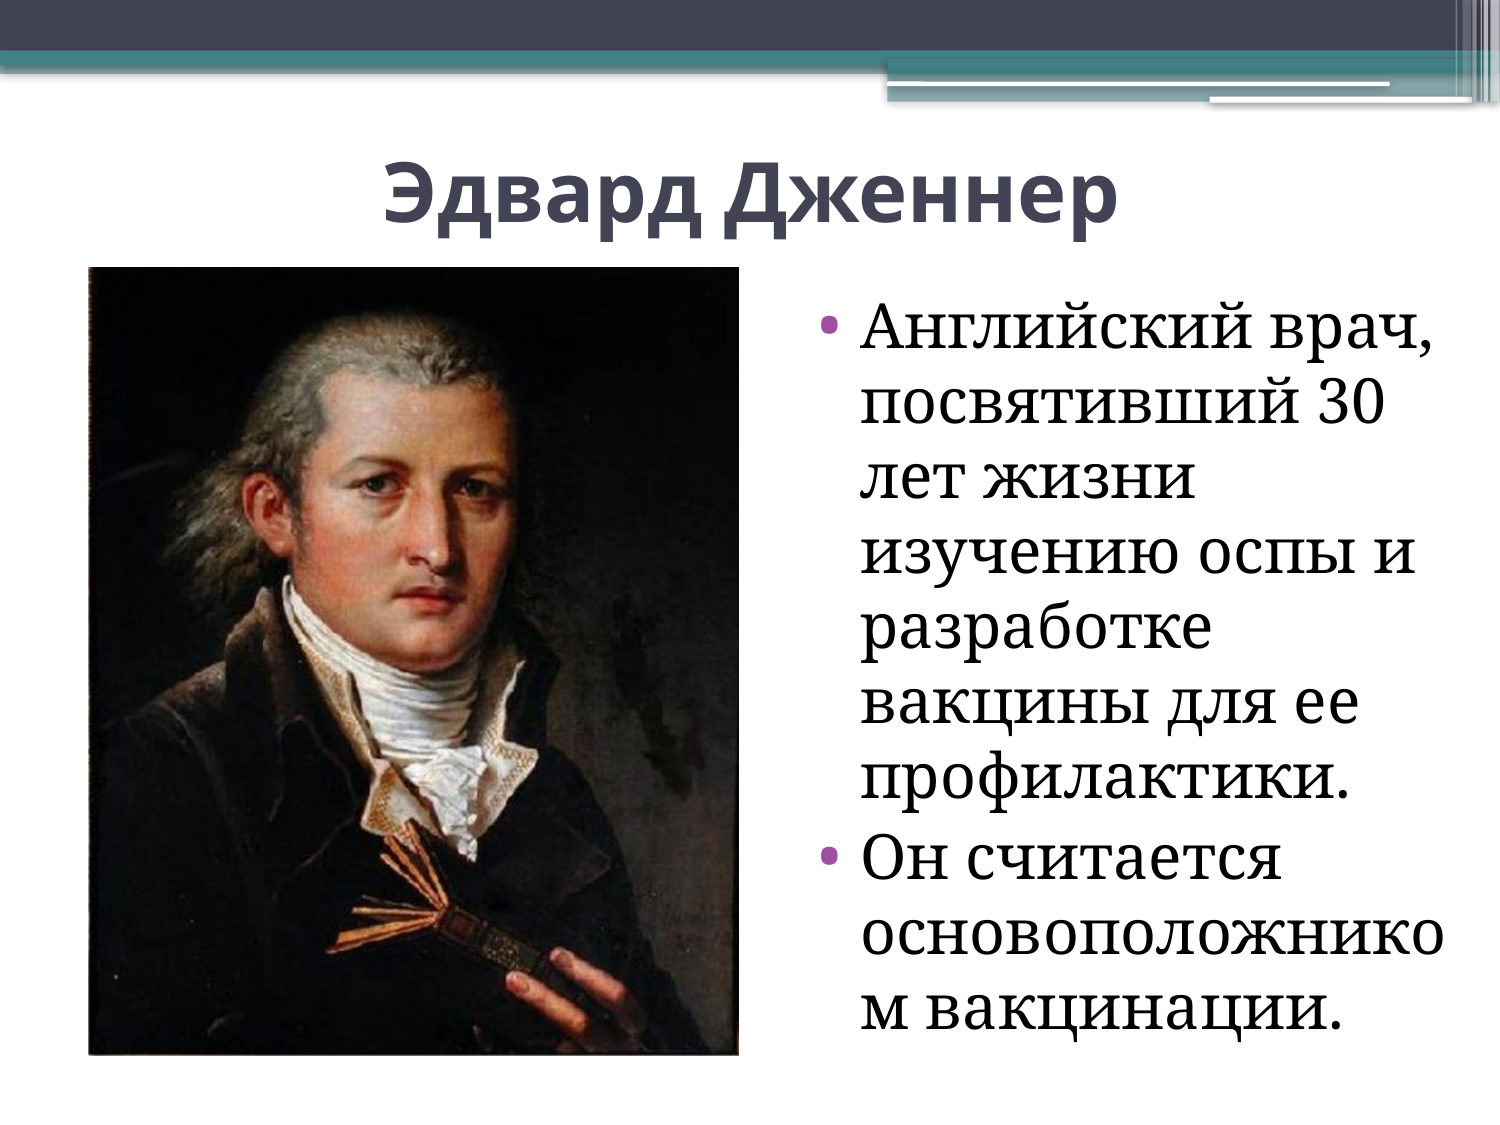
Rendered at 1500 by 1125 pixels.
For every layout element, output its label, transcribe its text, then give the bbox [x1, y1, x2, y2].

picture [88, 266, 739, 1056]
list Английский врач, посвятивший 30 лет жизни изучению оспы и разработке вакцины для ее профилактики. Он считается основоположником вакцинации. [785, 278, 1471, 1060]
title Эдвард Дженнер [76, 101, 1427, 277]
